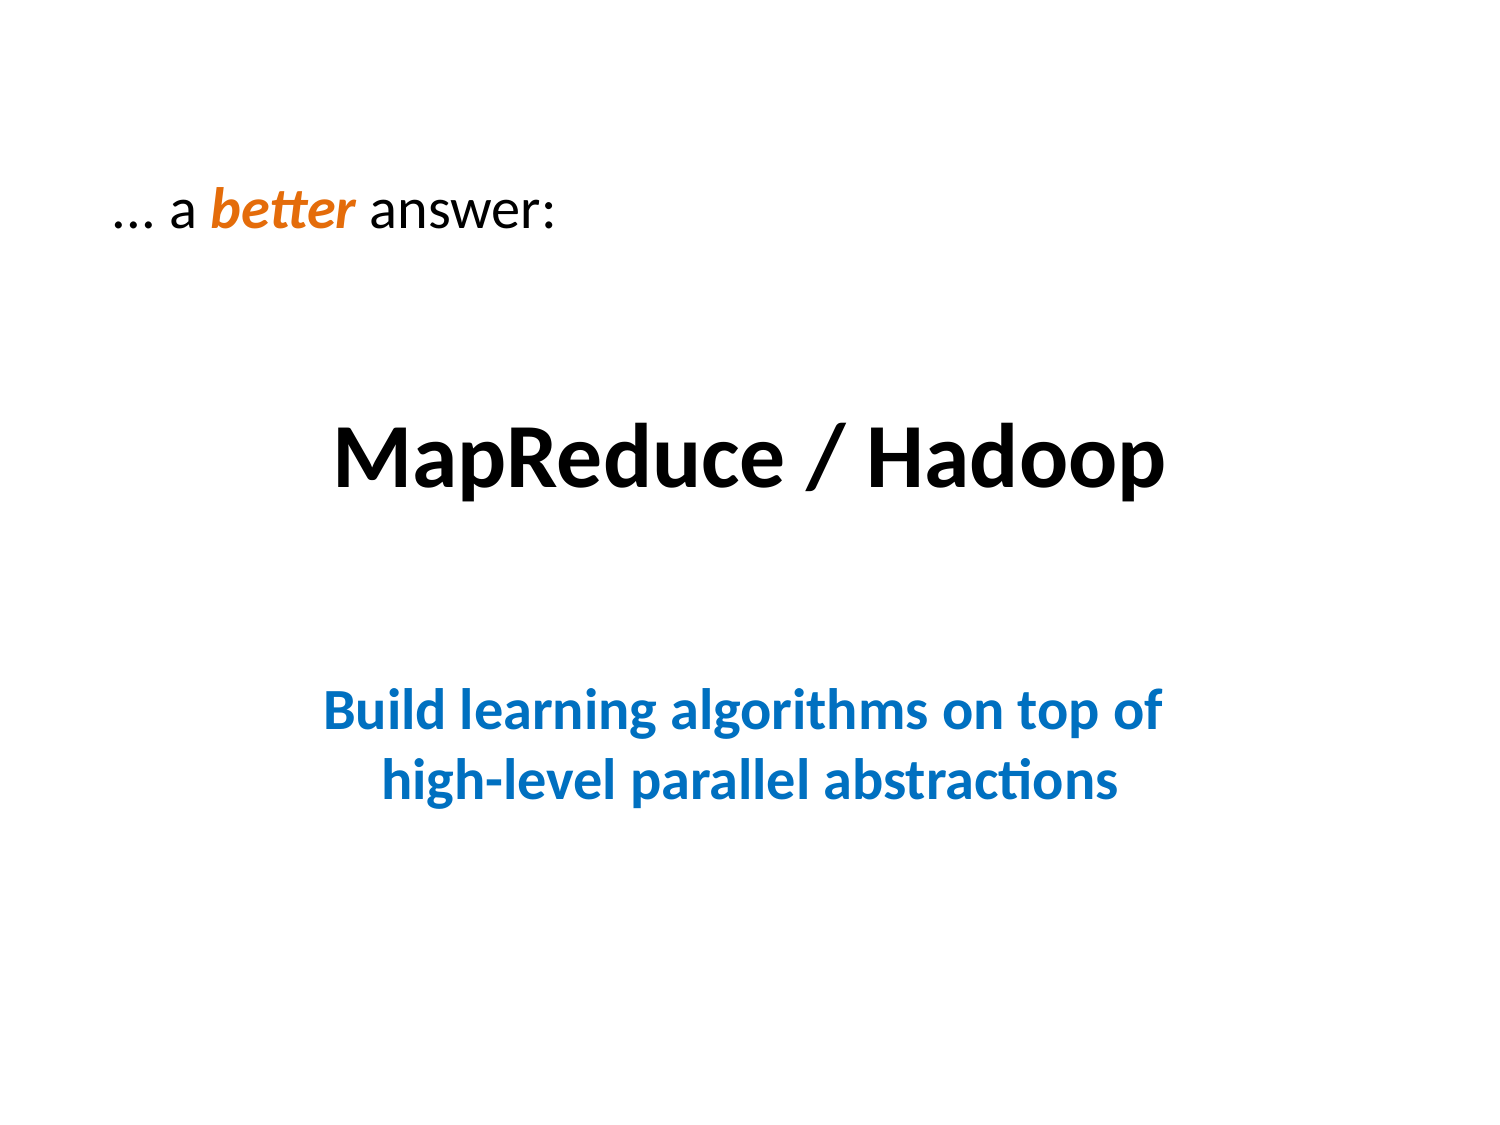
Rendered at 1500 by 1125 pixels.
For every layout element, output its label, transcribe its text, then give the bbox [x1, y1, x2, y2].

subtitle Build learning algorithms on top of high-level parallel abstractions [303, 663, 1197, 1125]
text_box ... a better answer: [97, 162, 572, 248]
title MapReduce / Hadoop [112, 313, 1388, 589]
